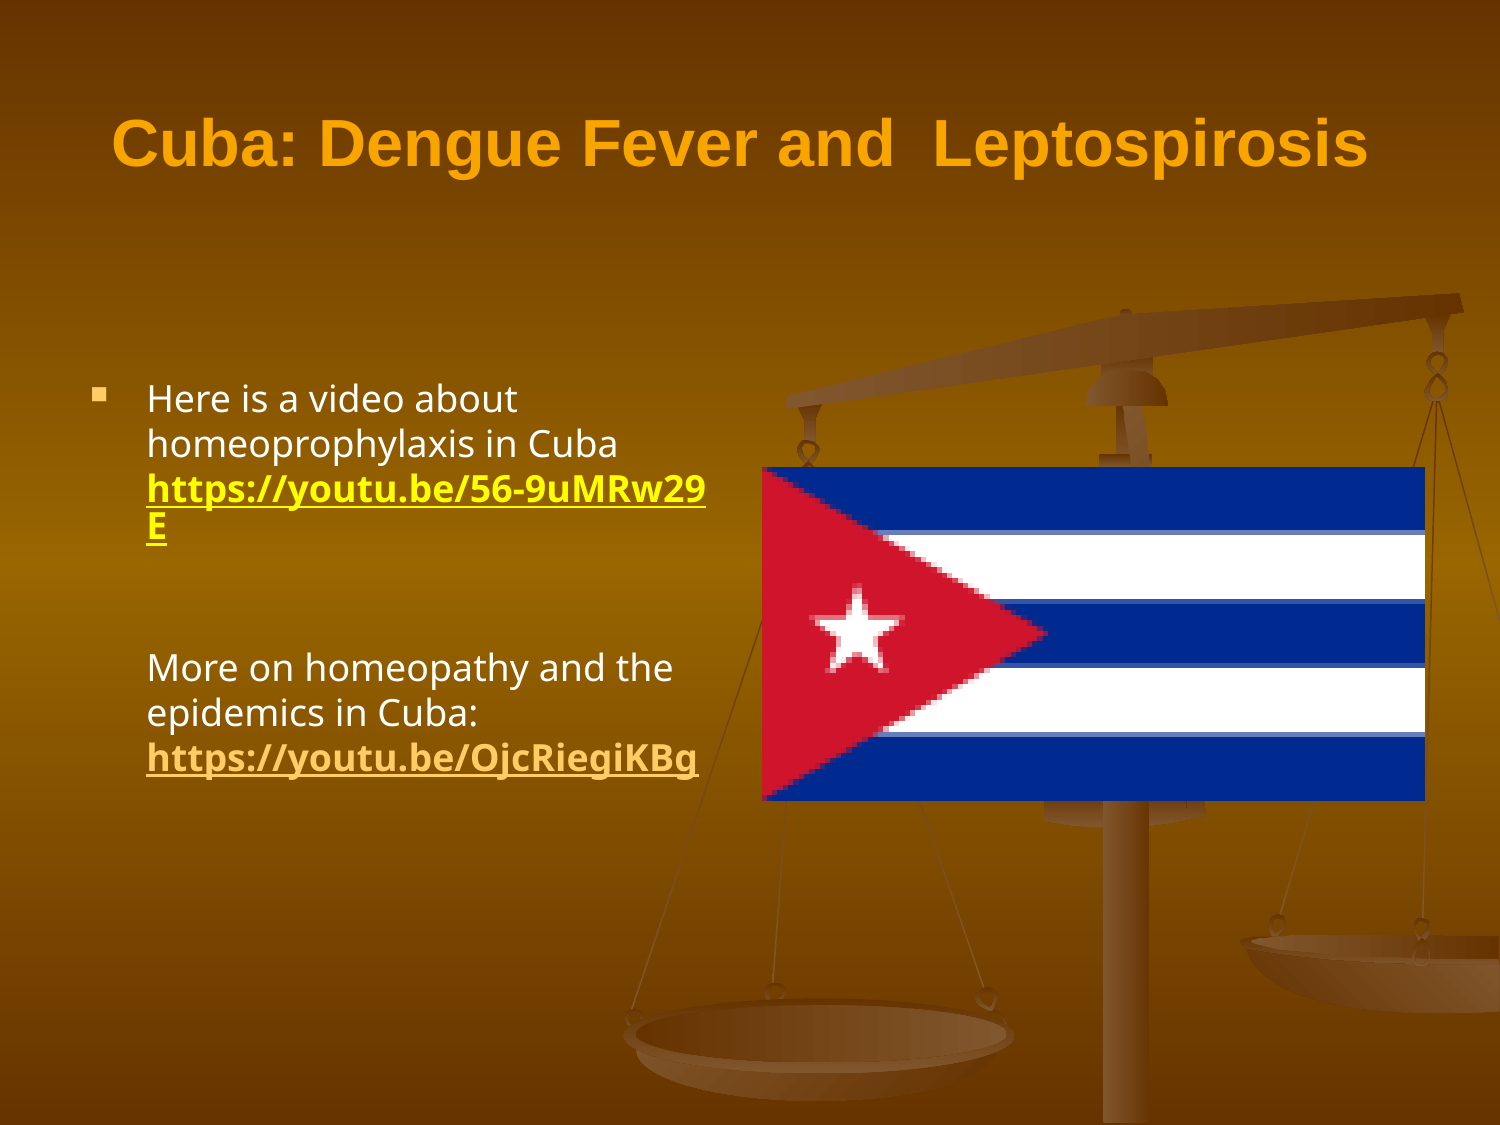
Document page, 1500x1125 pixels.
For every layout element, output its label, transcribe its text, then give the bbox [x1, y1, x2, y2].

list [762, 262, 1426, 1006]
title Cuba: Dengue Fever and Leptospirosis [75, 45, 1425, 234]
list Here is a video about homeoprophylaxis in Cuba https://youtu.be/56-9uMRw29E More on homeopathy and the epidemics in Cuba: https://youtu.be/OjcRiegiKBg [75, 262, 738, 1006]
